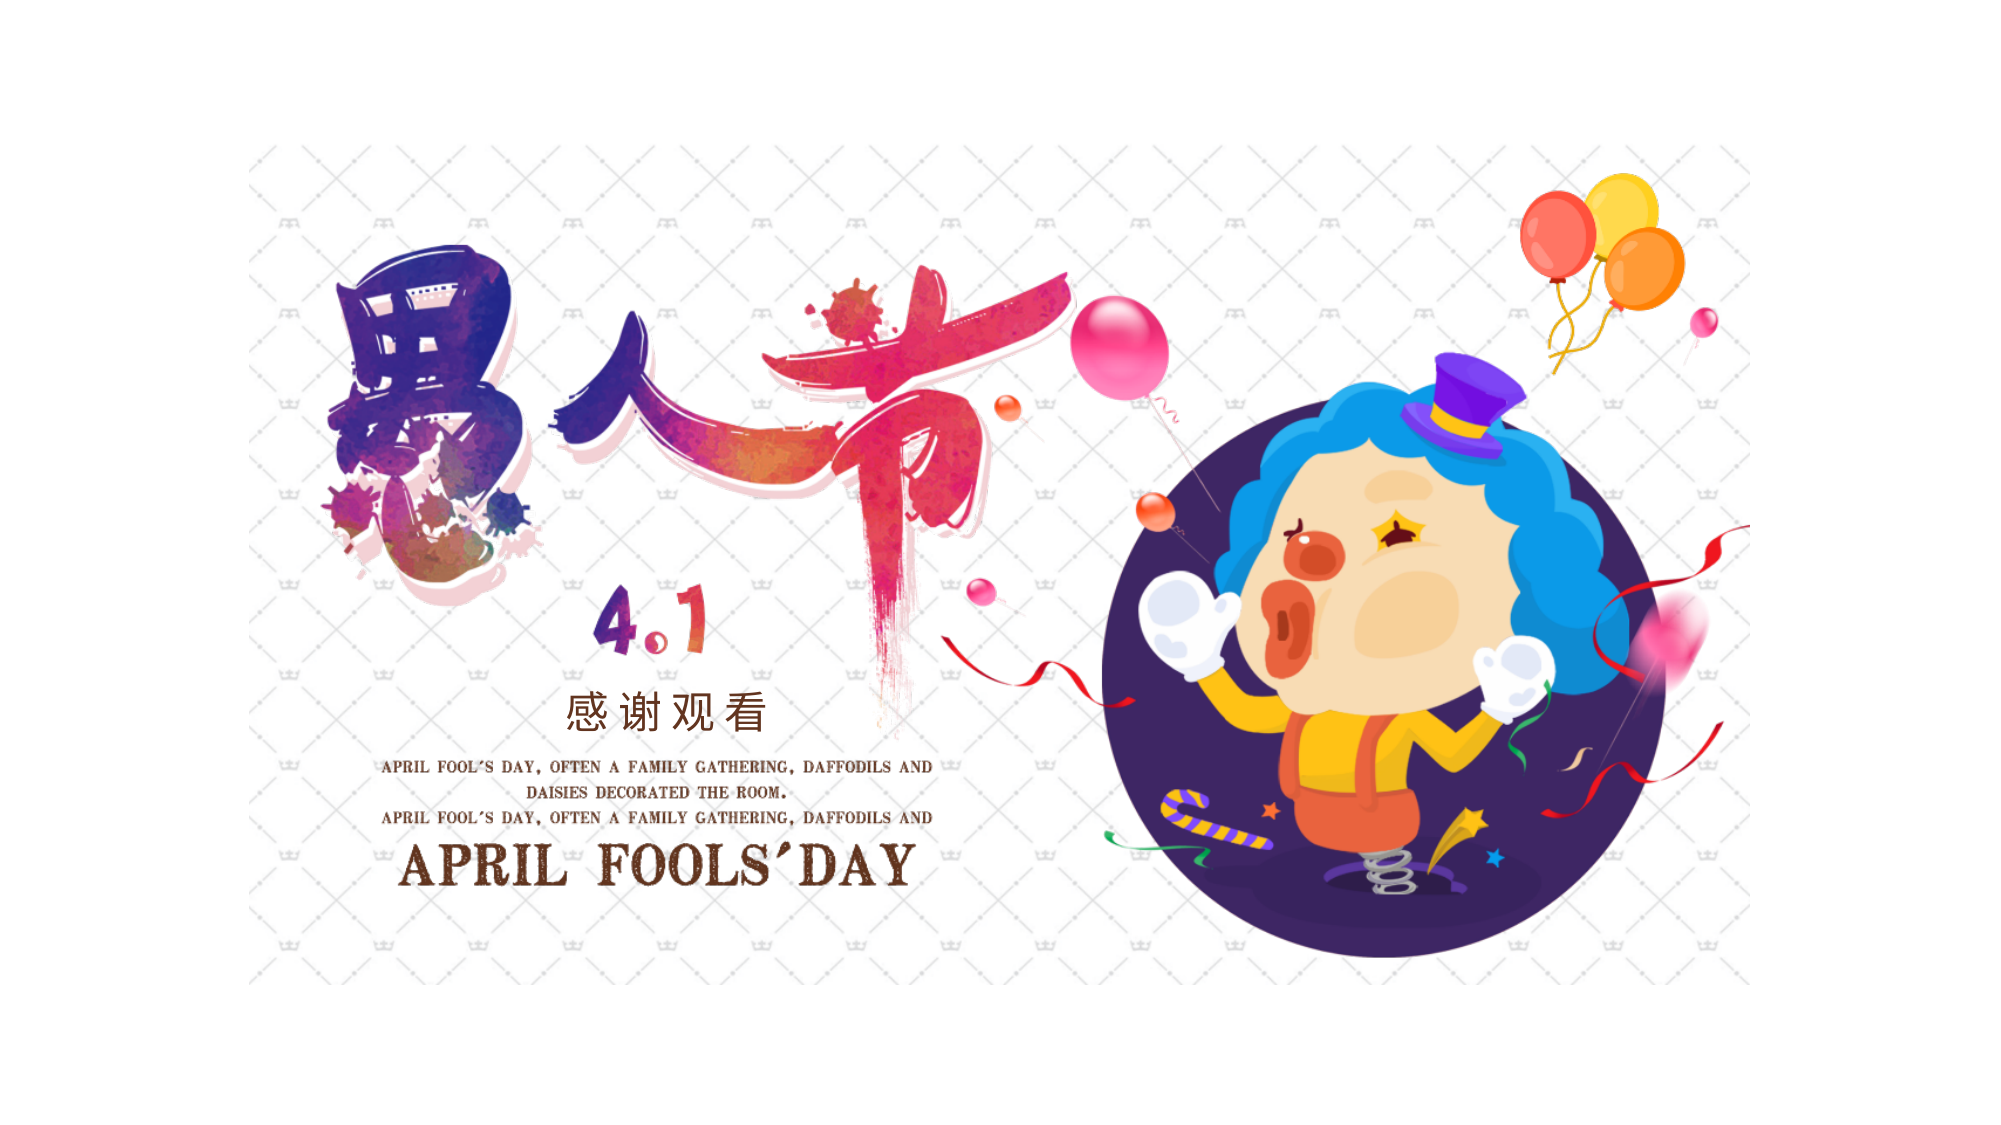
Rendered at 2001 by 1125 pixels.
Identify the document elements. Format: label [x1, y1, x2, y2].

picture [241, 140, 1750, 985]
